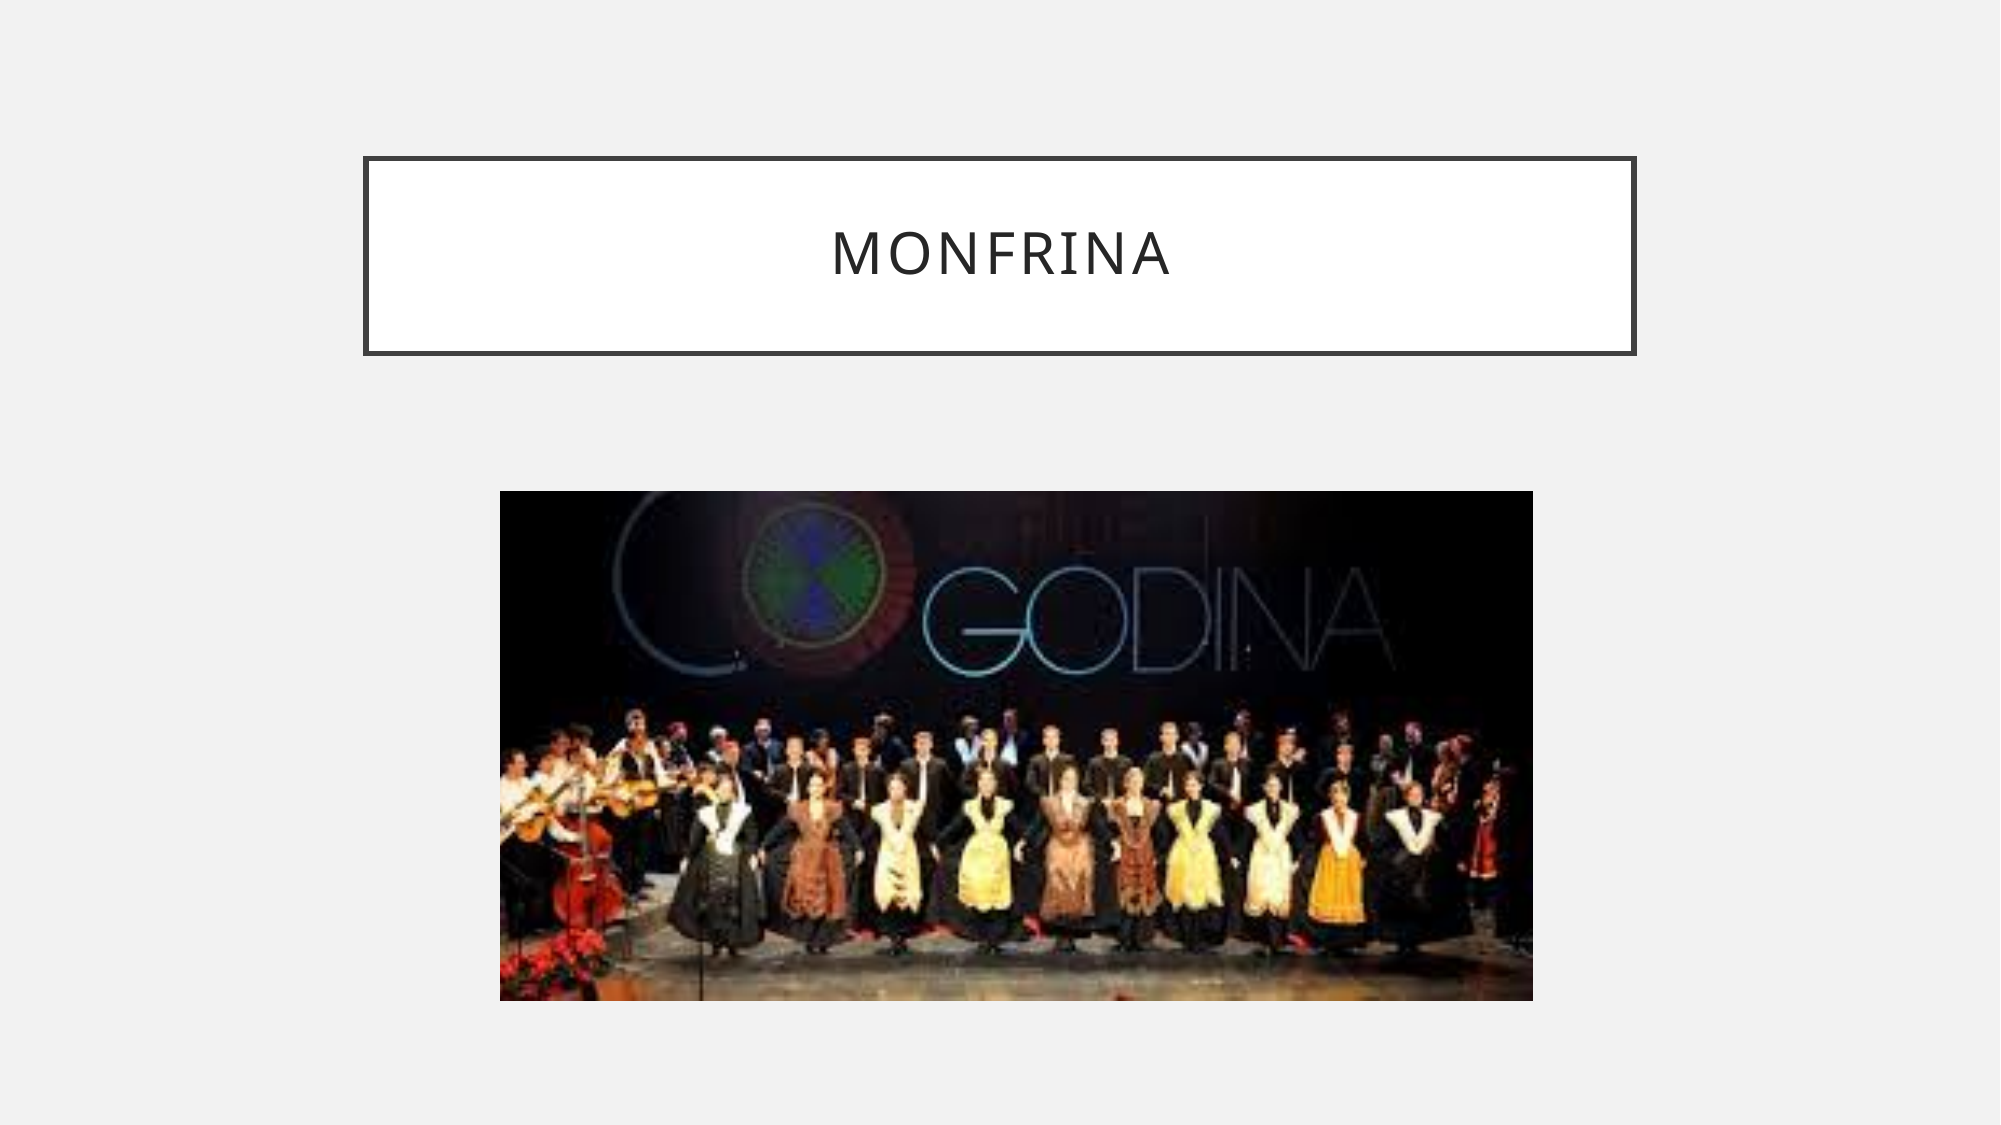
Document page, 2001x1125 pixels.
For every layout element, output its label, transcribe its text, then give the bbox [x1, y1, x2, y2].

title monfrina [363, 156, 1637, 356]
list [500, 491, 1533, 1001]
